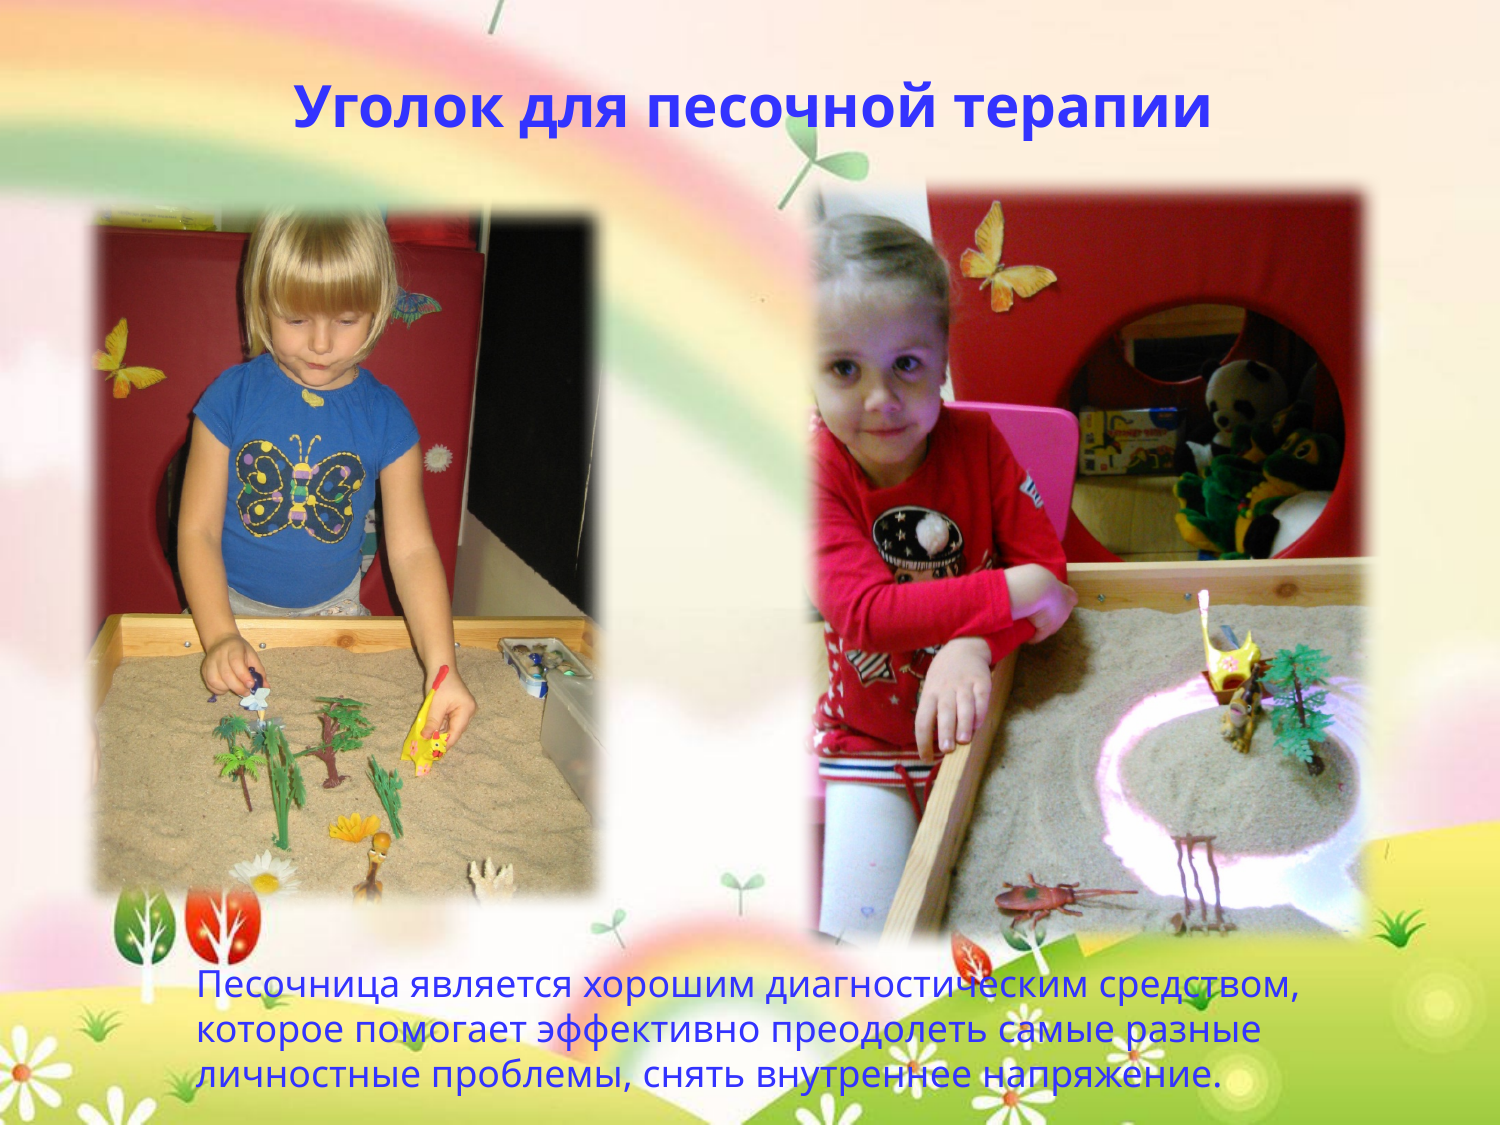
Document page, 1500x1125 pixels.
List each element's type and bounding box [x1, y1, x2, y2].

picture [796, 172, 1382, 953]
picture [76, 196, 614, 913]
list [0, 0, 1500, 1125]
